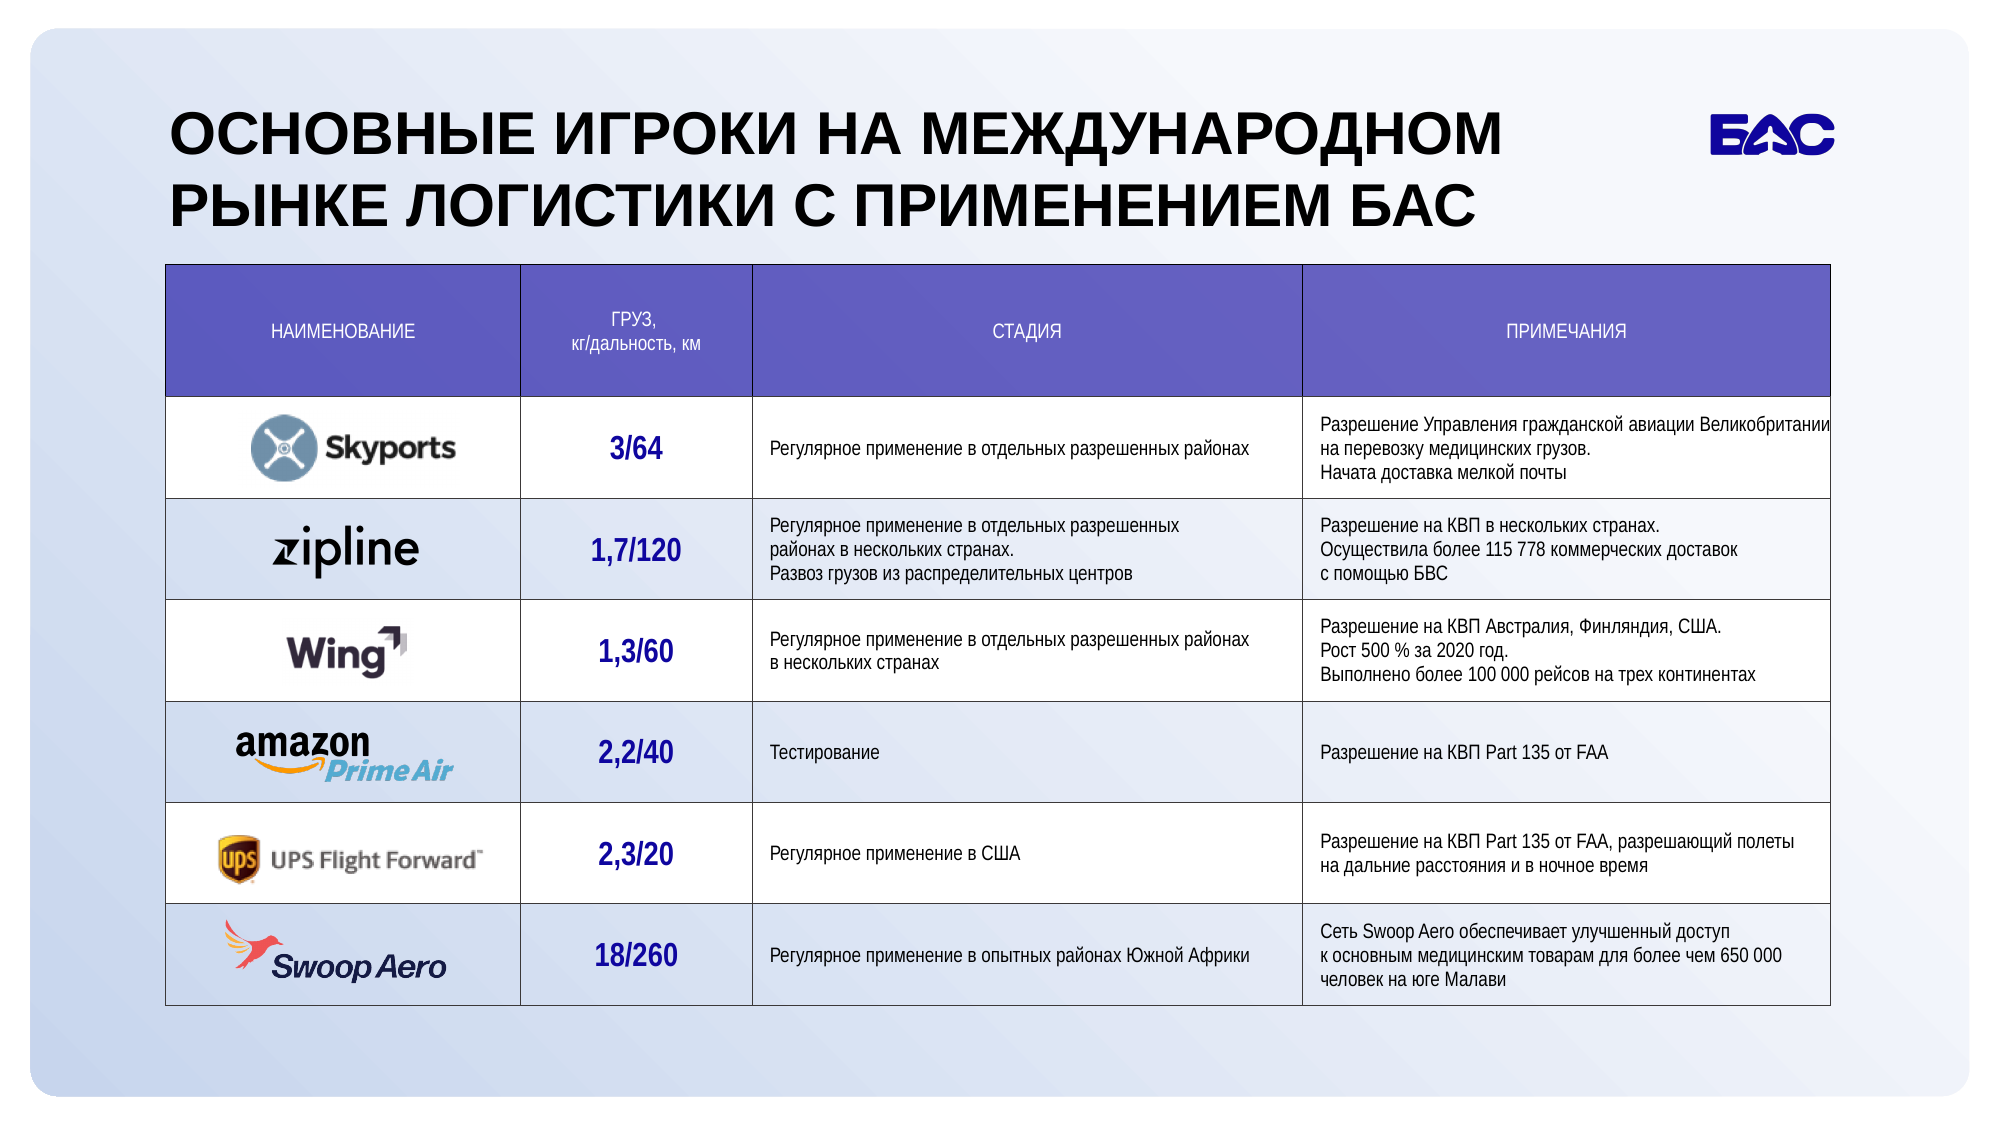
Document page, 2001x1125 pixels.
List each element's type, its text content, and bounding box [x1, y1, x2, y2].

table_header ГРУЗ, кг/дальность, км [521, 265, 752, 396]
table_cell Регулярное применение в опытных районах Южной Африки [753, 904, 1302, 1005]
table_cell 18/260 [521, 904, 752, 1005]
picture [236, 732, 454, 782]
table_cell Регулярное применение в отдельных разрешенных районах в нескольких странах. Развоз грузов из распределительных центров [753, 499, 1302, 599]
picture [207, 815, 500, 889]
text_box ОСНОВНЫЕ ИГРОКИ НА МЕЖДУНАРОДНОМ РЫНКЕ ЛОГИСТИКИ С ПРИМЕНЕНИЕМ БАС [169, 93, 1565, 264]
picture [217, 916, 454, 987]
table_cell 2,3/20 [521, 803, 752, 903]
table_cell [166, 397, 520, 498]
picture [263, 517, 427, 587]
table_cell [166, 904, 520, 1005]
picture [282, 618, 414, 686]
table_cell Разрешение на КВП в нескольких странах. Осуществила более 115 778 коммерческих доставок с помощью БВС [1303, 499, 1830, 599]
table_cell 1,7/120 [521, 499, 752, 599]
table_cell Тестирование [753, 702, 1302, 802]
table_cell [166, 803, 520, 903]
table_cell 1,3/60 [521, 600, 752, 701]
table_cell Регулярное применение в США [753, 803, 1302, 903]
table_cell Разрешение Управления гражданской авиации Великобритании на перевозку медицинских грузов. Начата доставка мелкой почты [1303, 397, 1830, 498]
table_cell [166, 600, 520, 701]
table_cell [166, 499, 520, 599]
table_header ПРИМЕЧАНИЯ [1303, 265, 1830, 396]
table_cell Разрешение на КВП Part 135 от FAA [1303, 702, 1830, 802]
picture [234, 410, 460, 488]
table_cell Регулярное применение в отдельных разрешенных районах в нескольких странах [753, 600, 1302, 701]
table_header СТАДИЯ [753, 265, 1302, 396]
table_cell 2,2/40 [521, 702, 752, 802]
table_cell [166, 702, 520, 802]
table_cell 3/64 [521, 397, 752, 498]
table_cell Сеть Swoop Aero обеспечивает улучшенный доступ к основным медицинским товарам для более чем 650 000 человек на юге Малави [1303, 904, 1830, 1005]
table_cell Разрешение на КВП Австралия, Финляндия, США. Рост 500 % за 2020 год. Выполнено более 100 000 рейсов на трех континентах [1303, 600, 1830, 701]
picture [1705, 109, 1840, 160]
table_header НАИМЕНОВАНИЕ [166, 265, 520, 396]
table_cell Регулярное применение в отдельных разрешенных районах [753, 397, 1302, 498]
table_cell Разрешение на КВП Part 135 от FAA, разрешающий полеты на дальние расстояния и в ночное время [1303, 803, 1830, 903]
